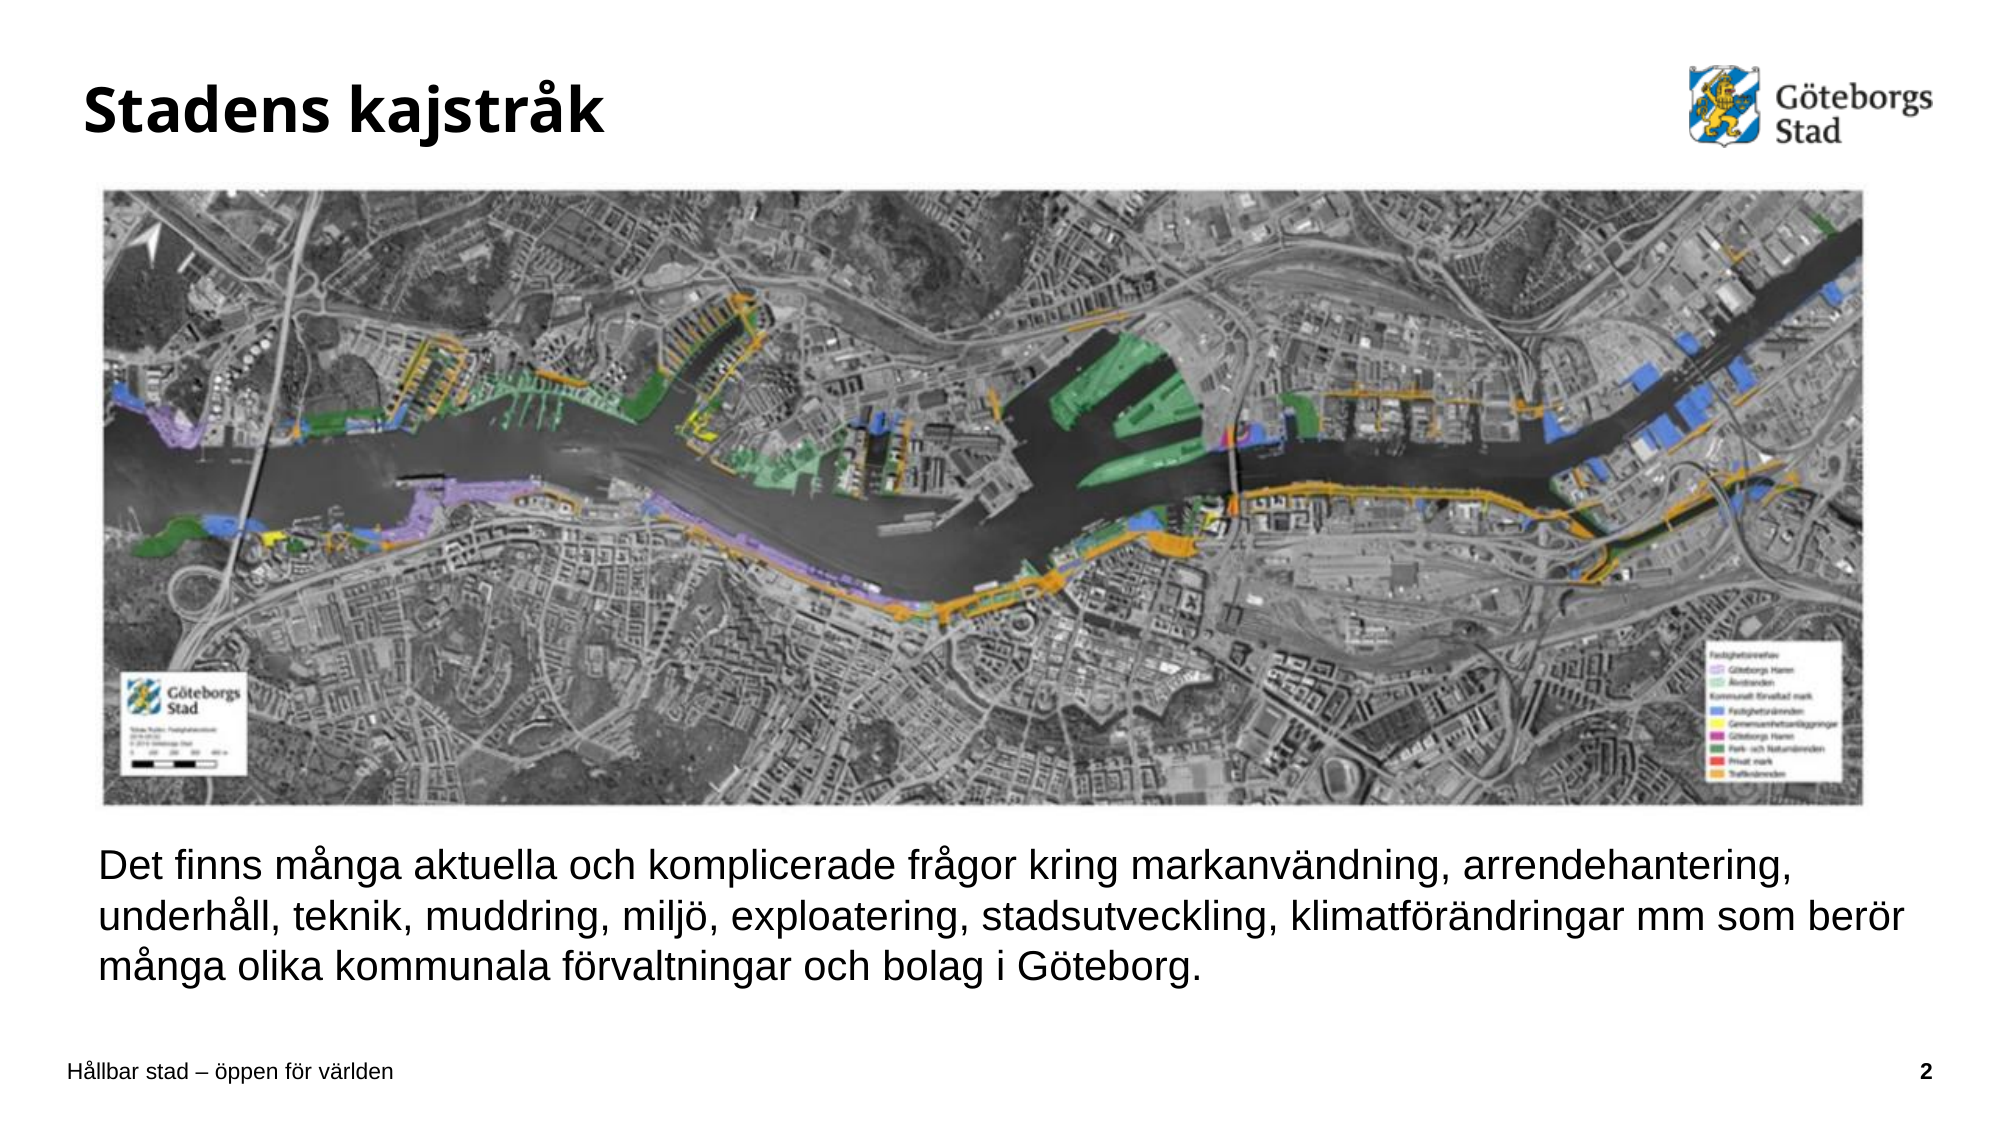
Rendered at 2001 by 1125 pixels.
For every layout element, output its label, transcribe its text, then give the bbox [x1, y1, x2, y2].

picture [95, 182, 1870, 816]
title Stadens kajstråk [83, 42, 1661, 183]
picture [1689, 65, 1933, 148]
text_box Det finns många aktuella och komplicerade frågor kring markanvändning, arrendehantering, underhåll, teknik, muddring, miljö, exploatering, stadsutveckling, klimatförändringar mm som berör många olika kommunala förvaltningar och bolag i Göteborg. [83, 830, 1950, 996]
